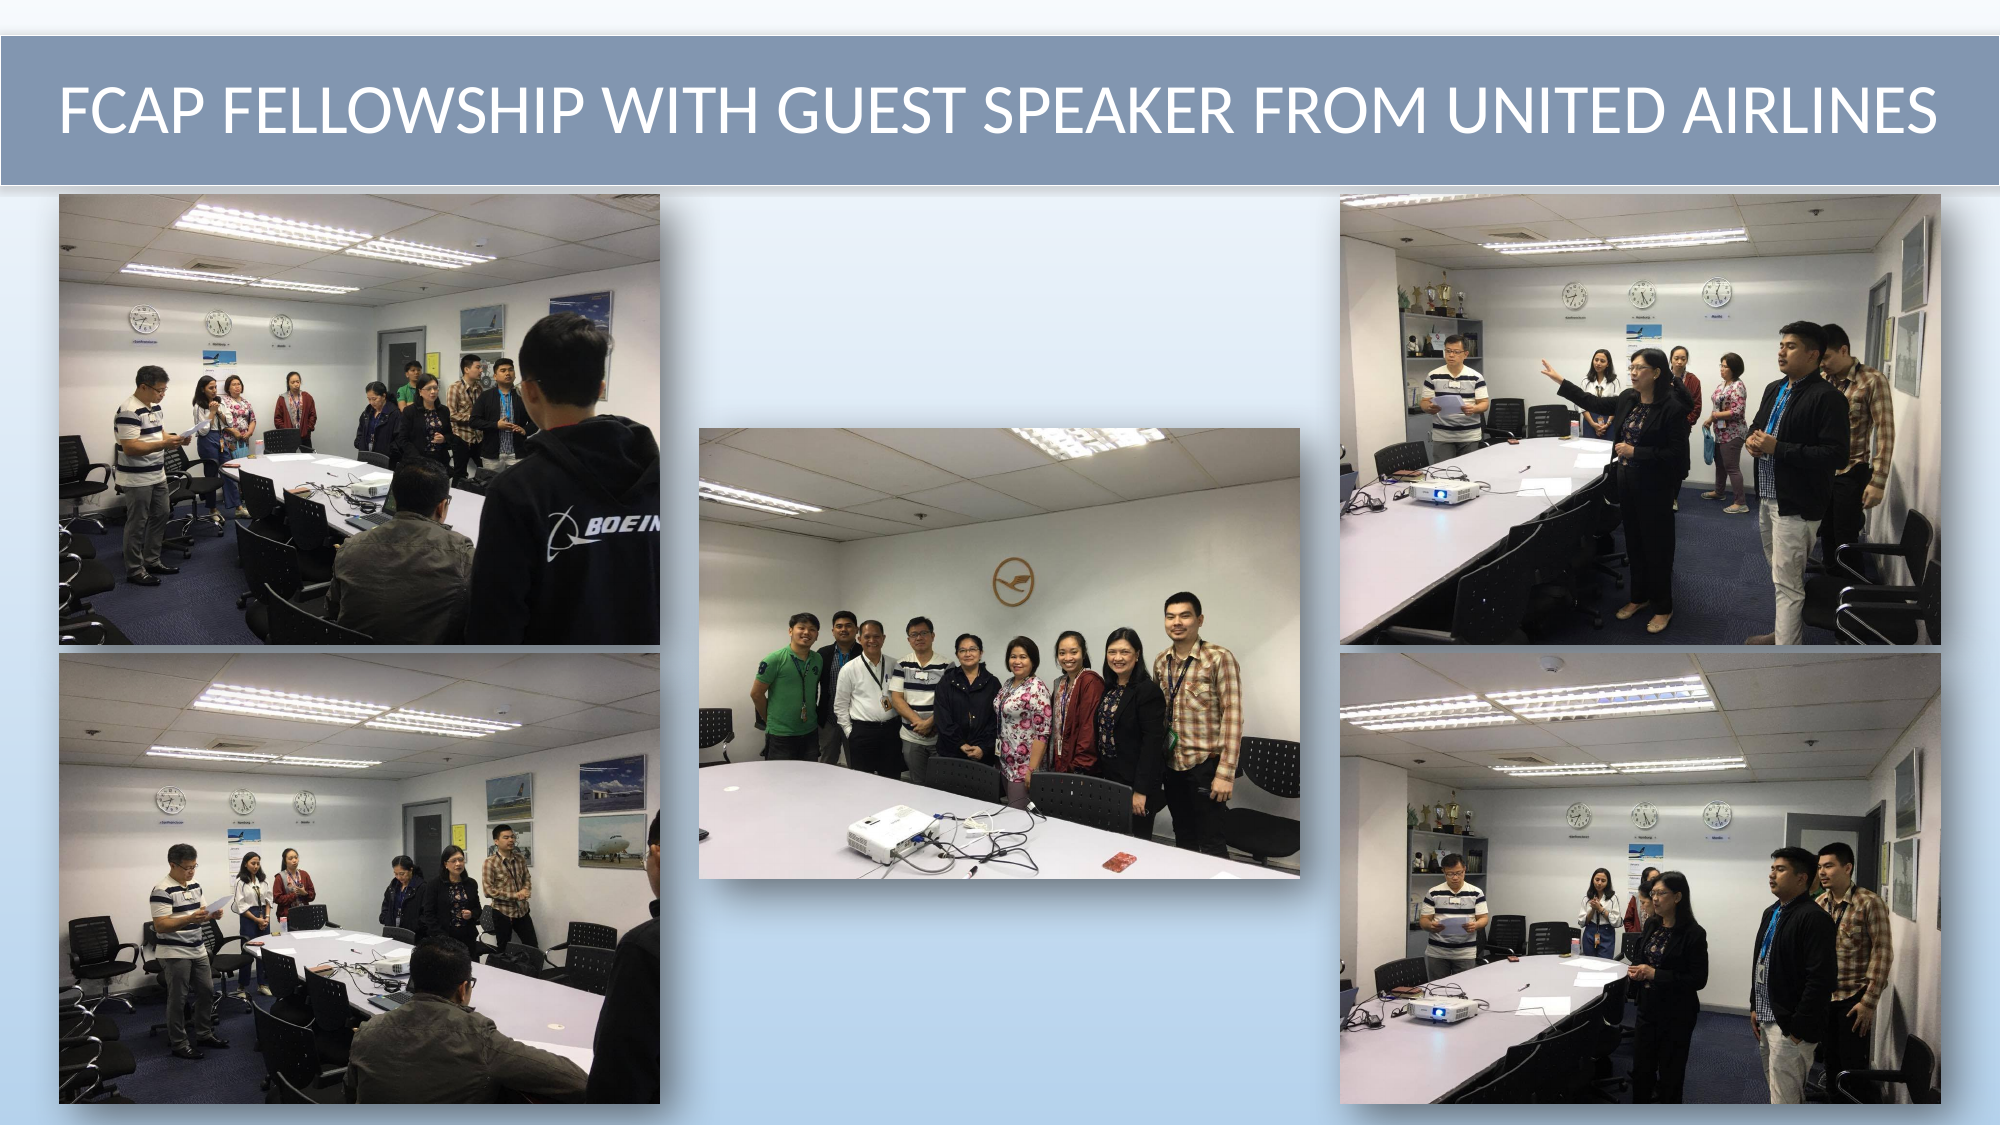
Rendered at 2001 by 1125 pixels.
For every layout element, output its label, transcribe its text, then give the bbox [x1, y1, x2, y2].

picture [59, 653, 660, 1104]
picture [59, 194, 660, 645]
picture [1339, 653, 1941, 1104]
picture [699, 428, 1301, 879]
picture [1339, 194, 1941, 645]
text_box FCAP FELLOWSHIP WITH GUEST SPEAKER FROM UNITED AIRLINES [0, 35, 2000, 186]
